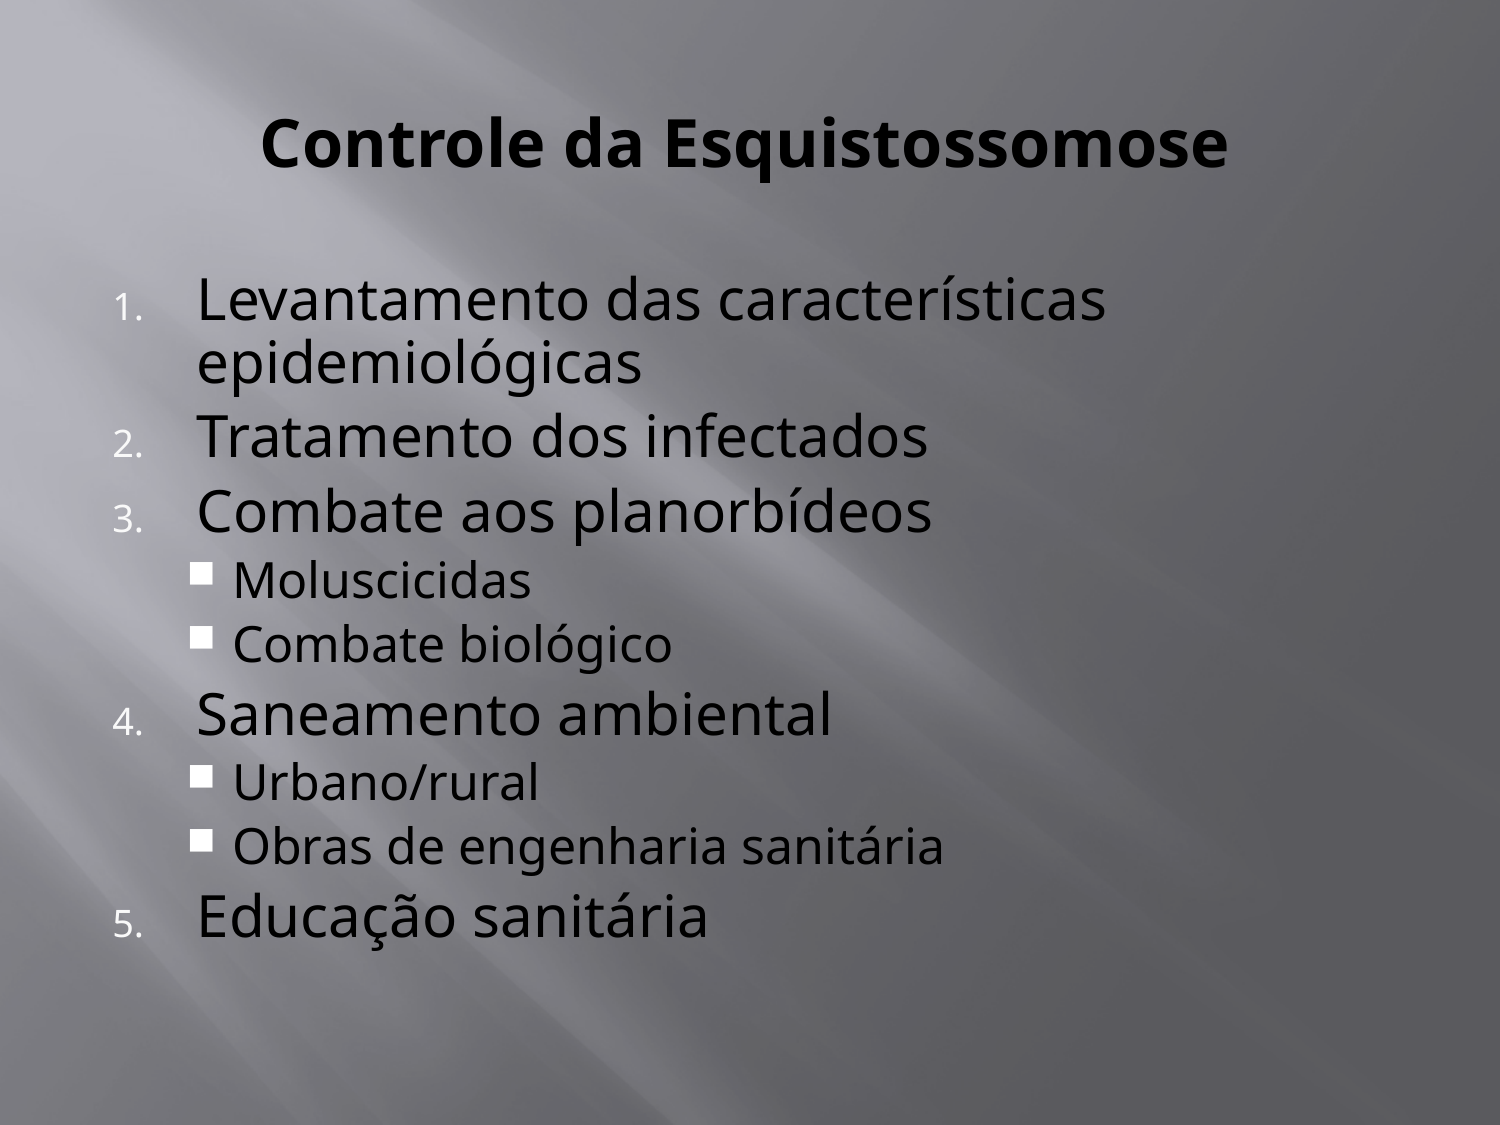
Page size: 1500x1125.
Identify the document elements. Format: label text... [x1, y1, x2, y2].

list Levantamento das características epidemiológicas Tratamento dos infectados Combate aos planorbídeos Moluscicidas Combate biológico Saneamento ambiental Urbano/rural Obras de engenharia sanitária Educação sanitária [75, 262, 1425, 1035]
title Controle da Esquistossomose [70, 46, 1421, 235]
